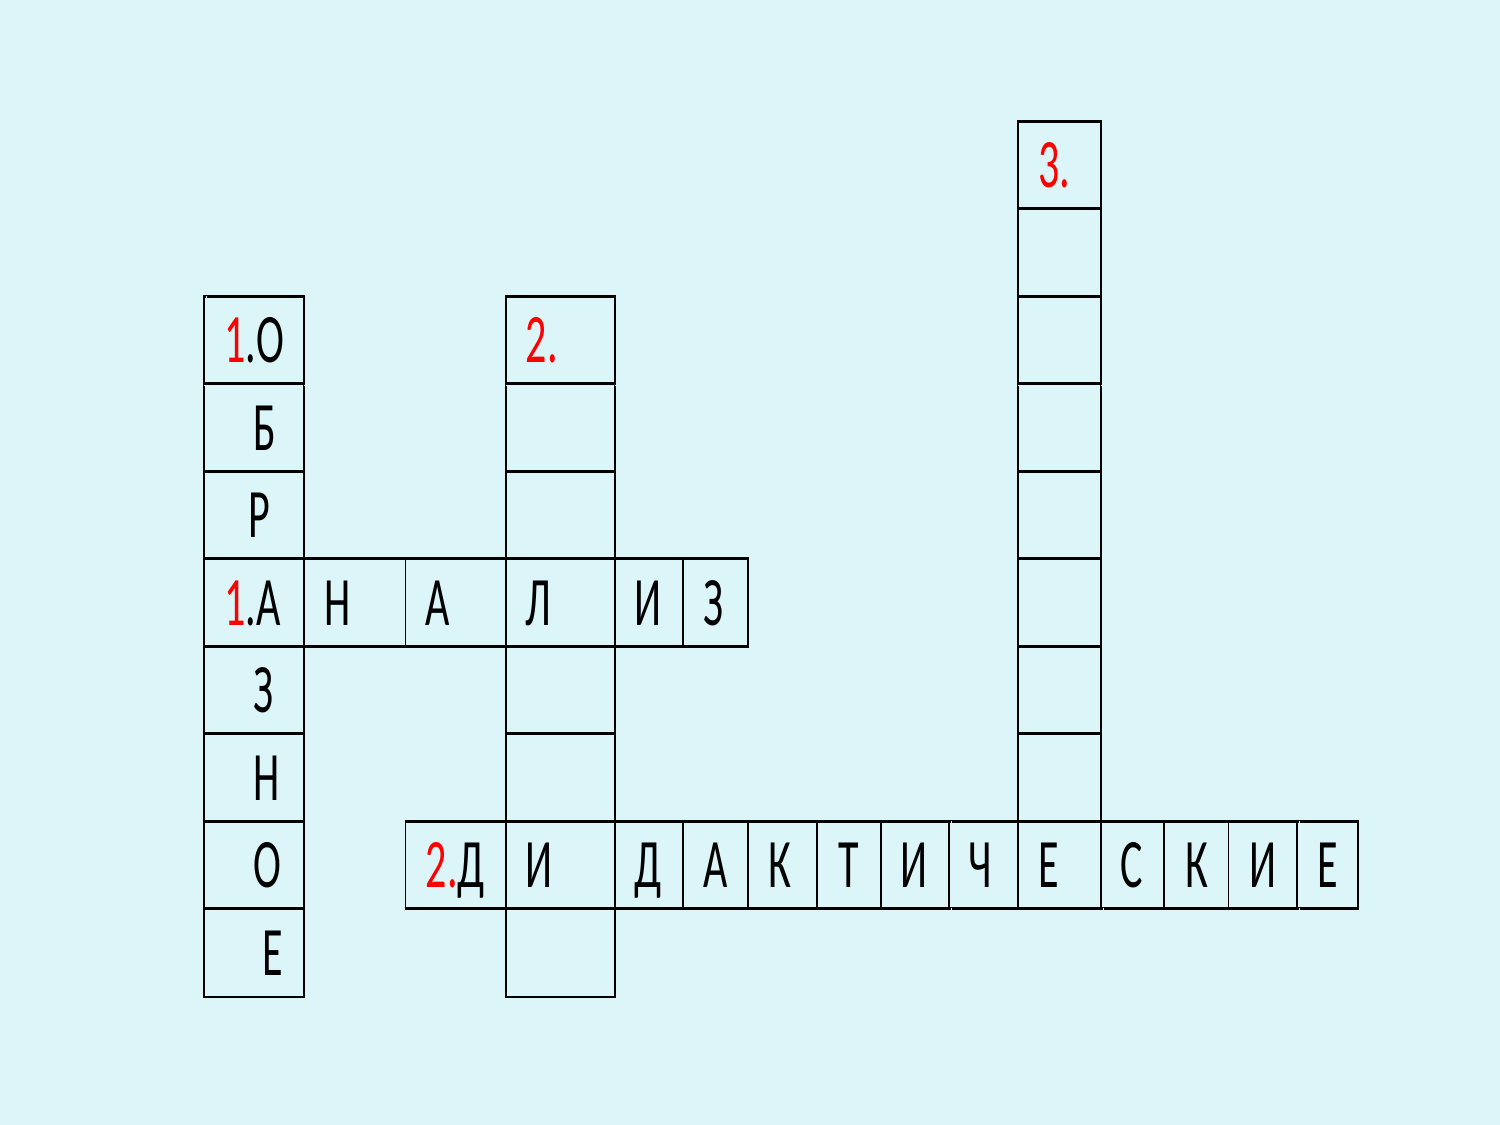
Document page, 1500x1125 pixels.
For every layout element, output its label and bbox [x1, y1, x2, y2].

picture [0, 0, 1500, 1000]
